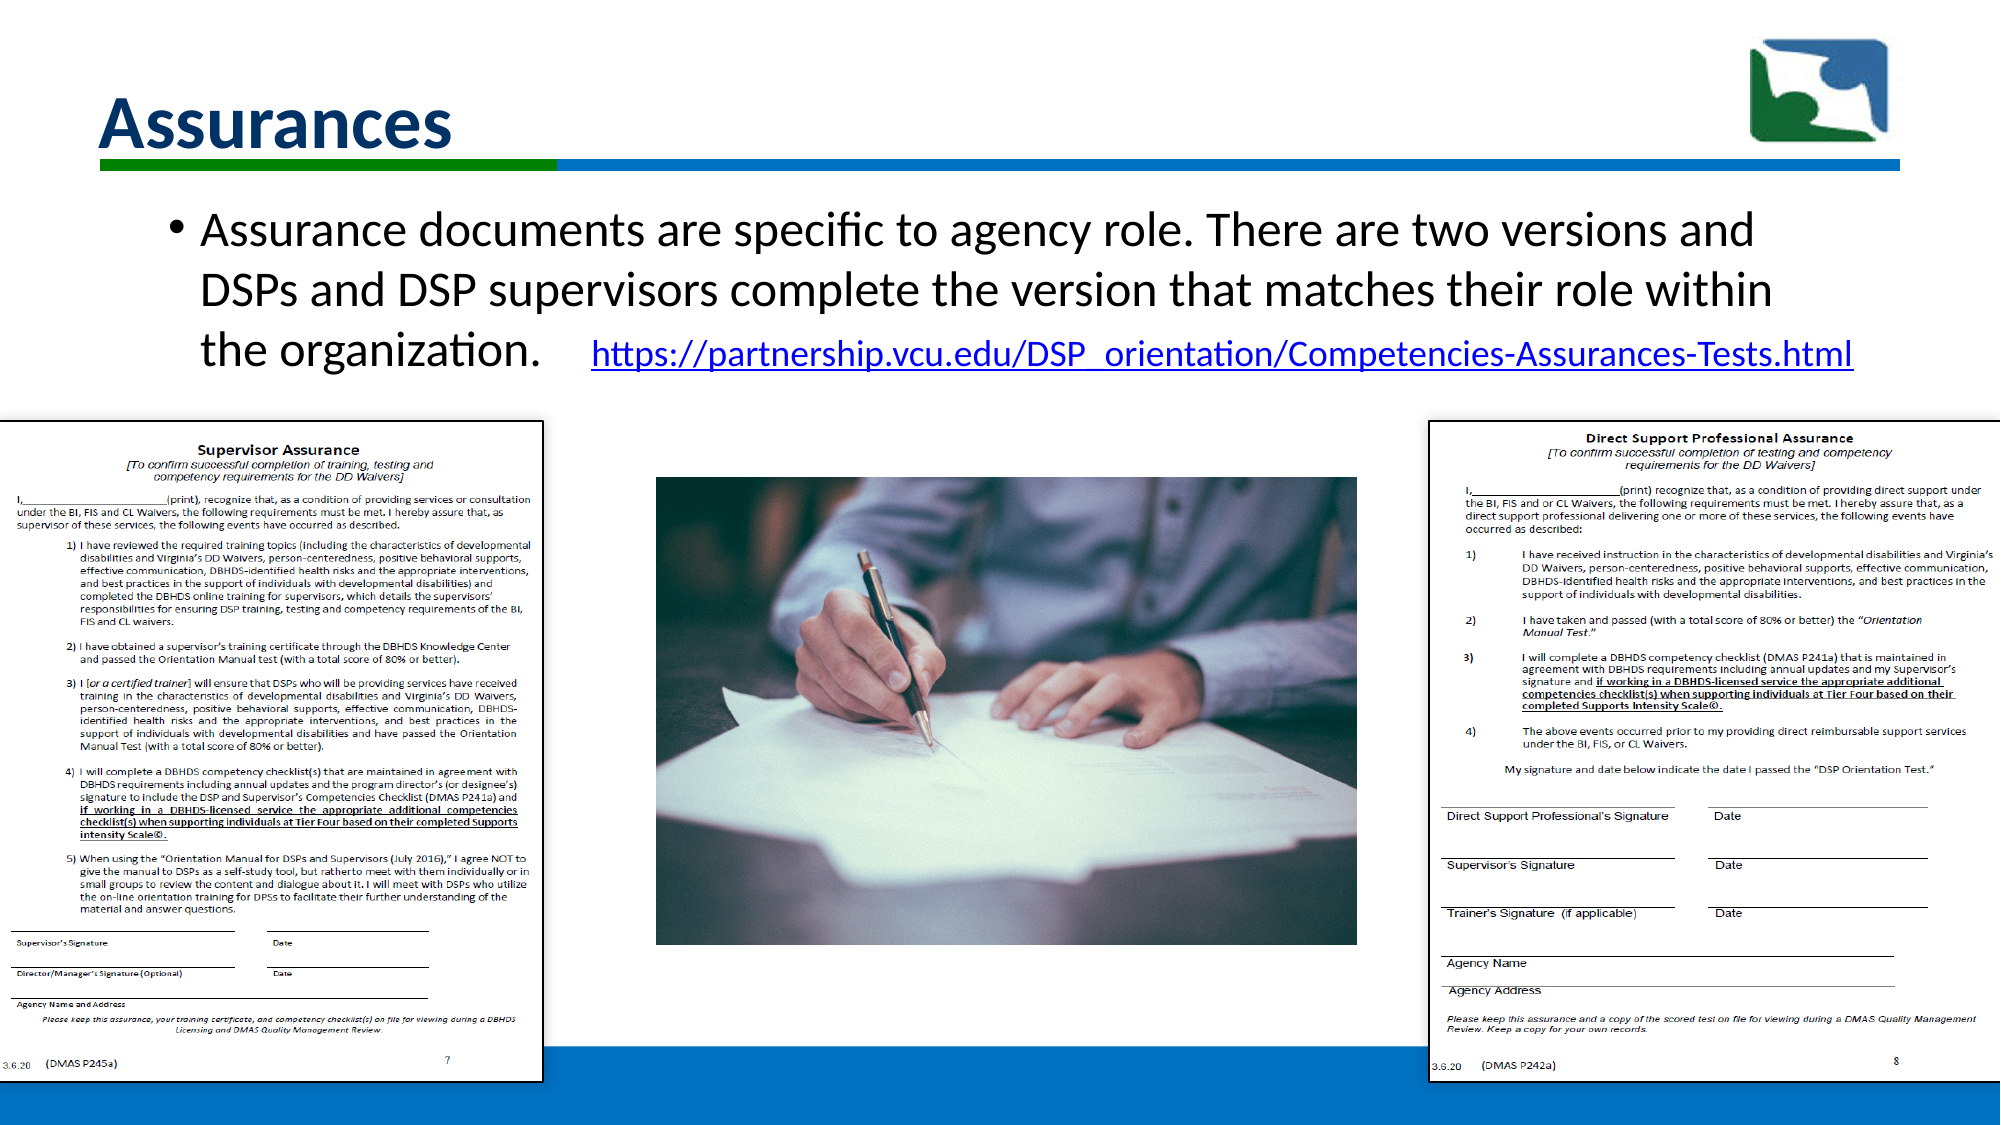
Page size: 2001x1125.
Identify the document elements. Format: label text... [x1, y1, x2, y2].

text_box https://partnership.vcu.edu/DSP_orientation/Competencies-Assurances-Tests.html [322, 321, 2000, 381]
picture [1429, 421, 2000, 1082]
list Assurance documents are specific to agency role. There are two versions and DSPs and DSP supervisors complete the version that matches their role within the organization. [168, 196, 1837, 382]
title Assurances [98, 71, 1383, 165]
picture [655, 477, 1357, 945]
picture [0, 421, 543, 1082]
